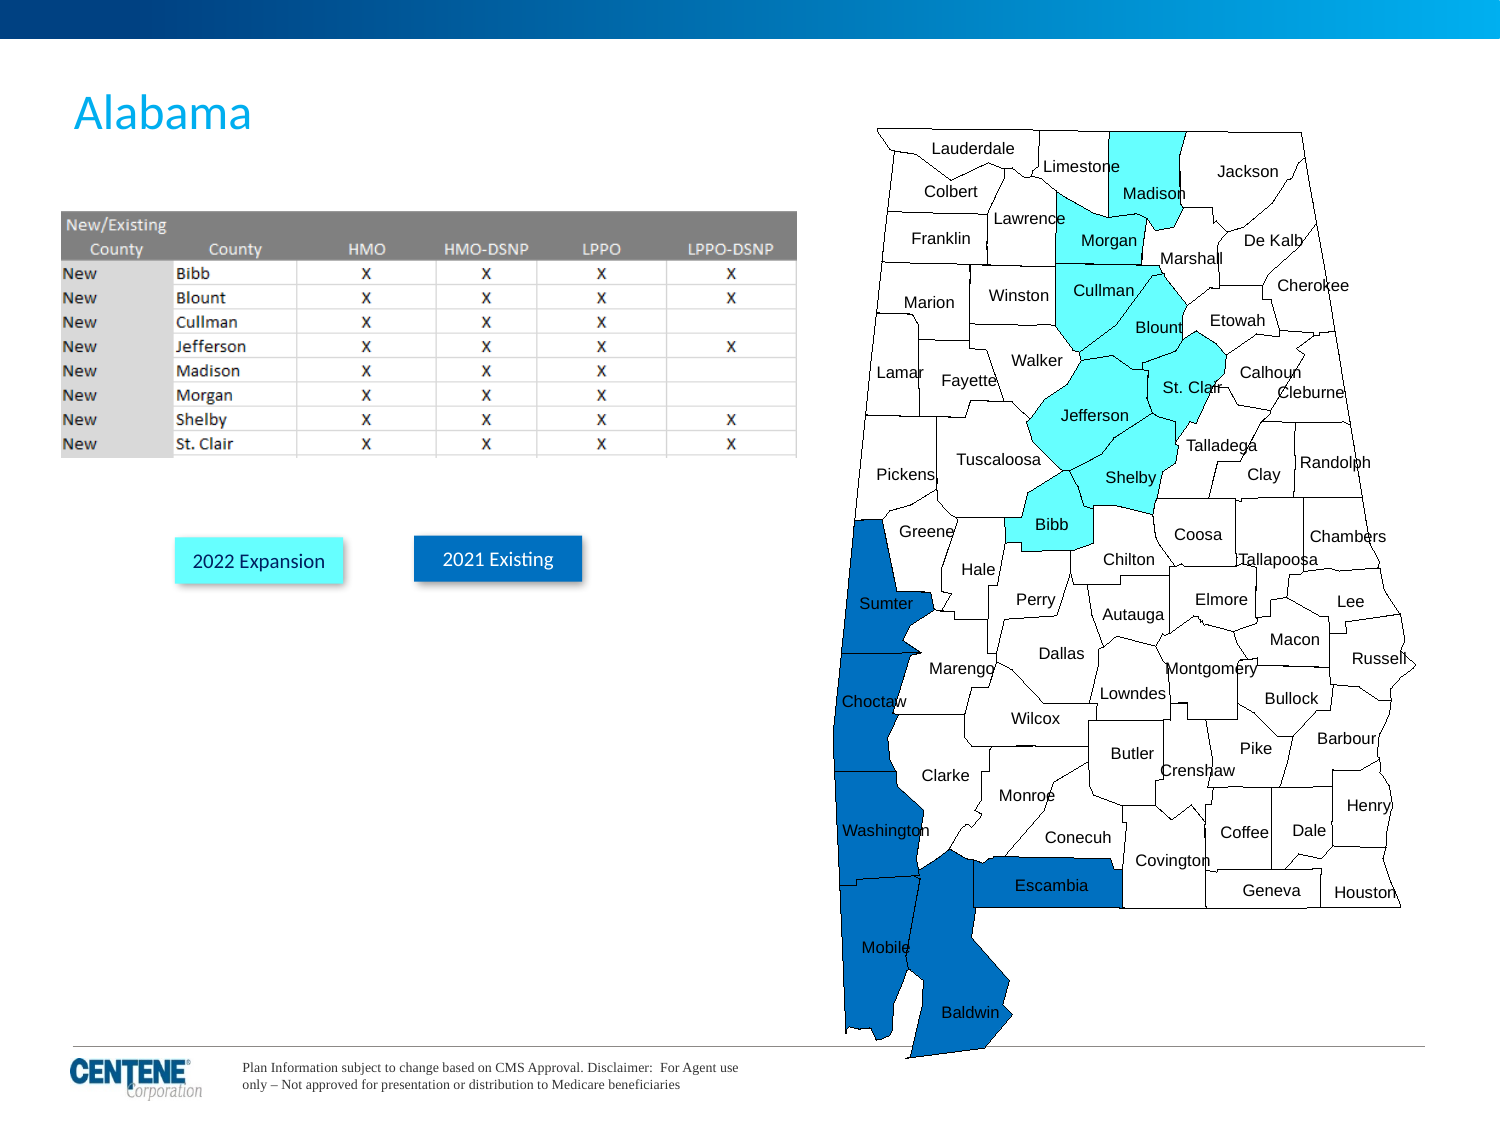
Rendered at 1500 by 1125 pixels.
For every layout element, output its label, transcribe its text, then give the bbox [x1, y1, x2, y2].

title Alabama [73, 86, 1400, 111]
picture [61, 211, 797, 458]
footer Plan Information subject to change based on CMS Approval. Disclaimer: For Agent use only – Not approved for presentation or distribution to Medicare beneficiaries [242, 1058, 749, 1119]
text_box 2021 Existing [413, 534, 583, 583]
text_box [0, 0, 1500, 1125]
text_box 2022 Expansion [174, 536, 344, 585]
